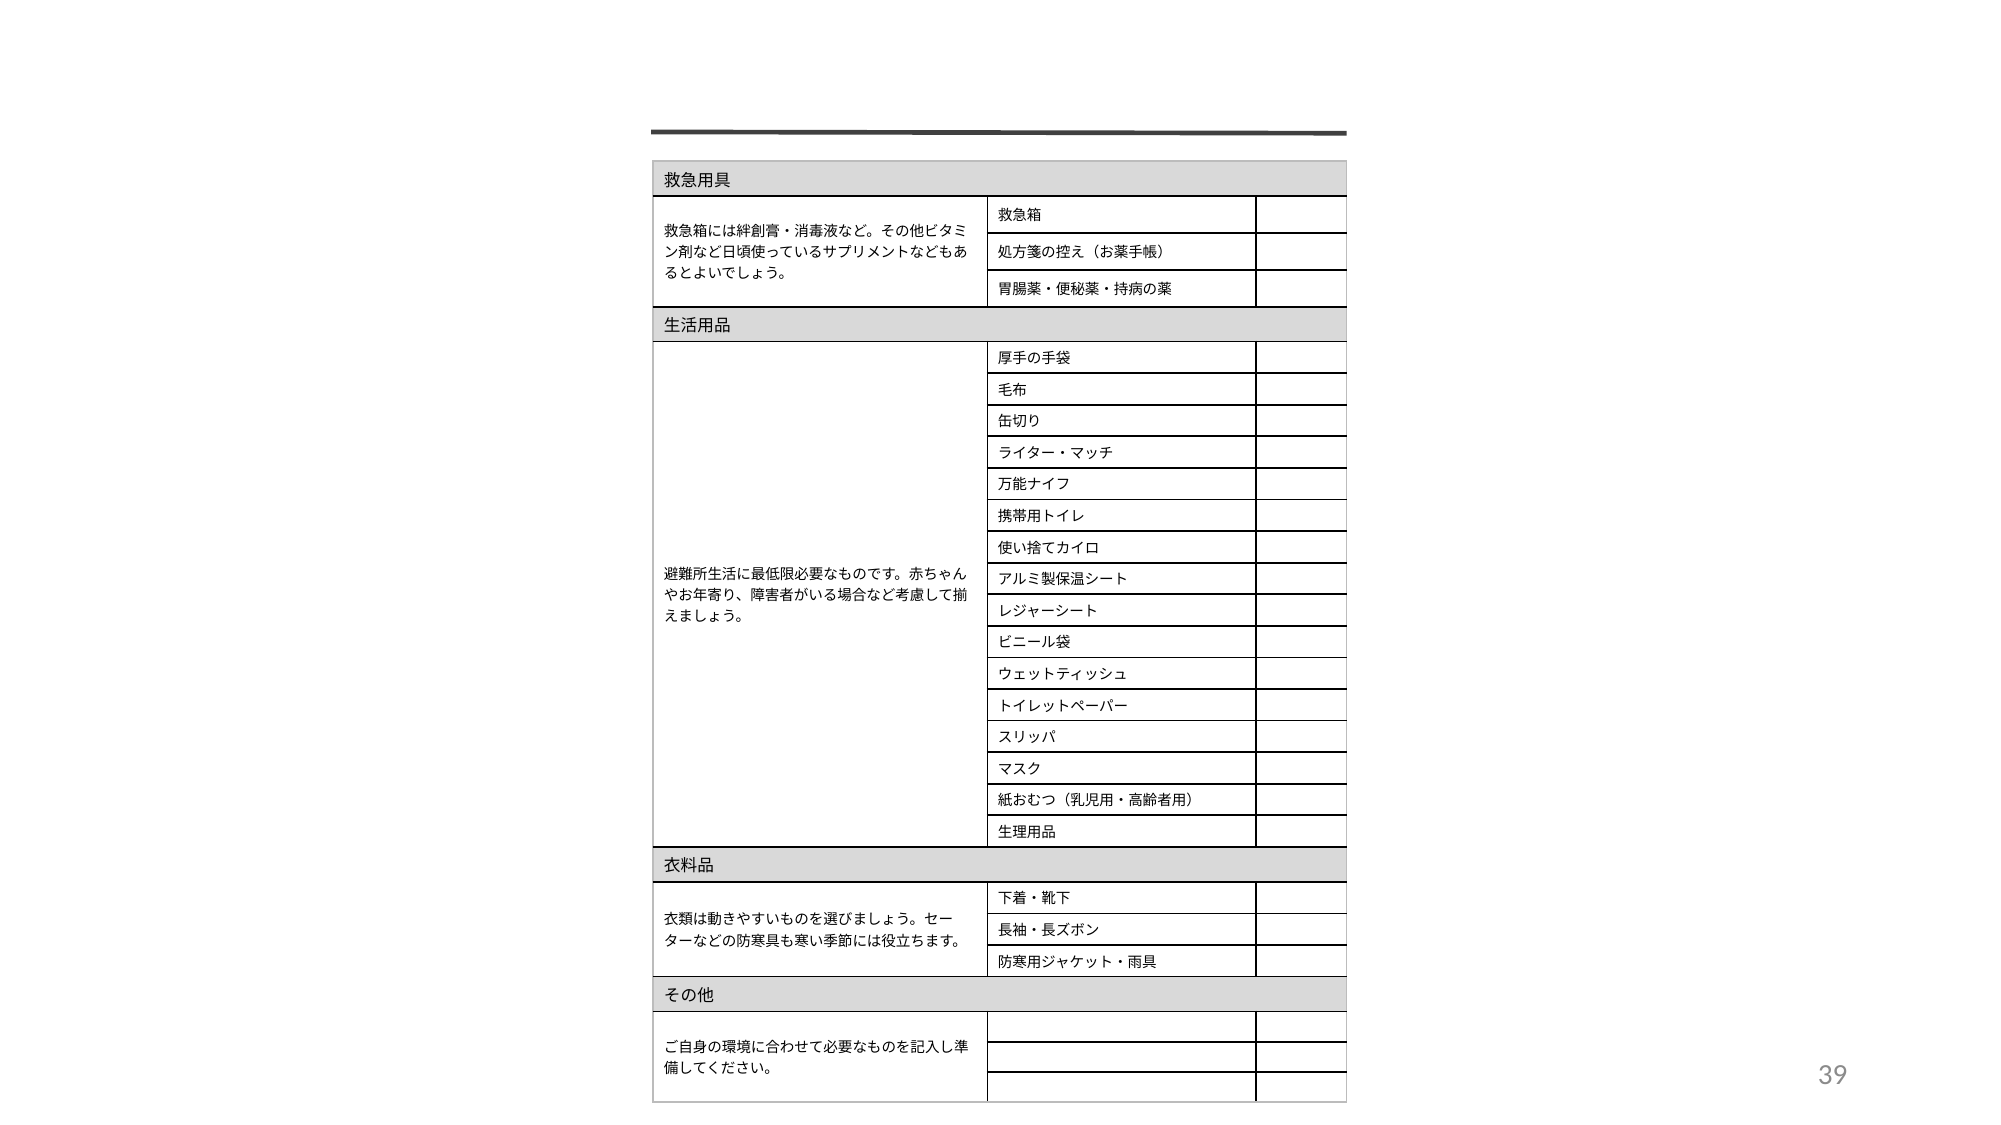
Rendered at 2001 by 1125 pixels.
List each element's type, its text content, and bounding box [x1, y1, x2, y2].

table_cell ウェットティッシュ [988, 658, 1255, 688]
table_cell [1257, 406, 1346, 435]
table_cell [1257, 271, 1346, 306]
table_cell [1257, 946, 1346, 976]
table_cell [1257, 342, 1346, 372]
table_cell 処方箋の控え（お薬手帳） [988, 234, 1255, 269]
table_cell 生理用品 [988, 816, 1255, 846]
table_cell 長袖・長ズボン [988, 914, 1255, 944]
table_cell [1257, 1043, 1346, 1071]
table_cell ご自身の環境に合わせて必要なものを記入し準備してください。 [654, 1012, 987, 1101]
table_cell 下着・靴下 [988, 883, 1255, 913]
table_cell [1257, 1073, 1346, 1101]
table_cell 毛布 [988, 374, 1255, 404]
table_cell 厚手の手袋 [988, 342, 1255, 372]
table_cell [1257, 564, 1346, 593]
table_cell 生活用品 [654, 308, 1346, 341]
table_cell [988, 1043, 1255, 1071]
table_cell [1257, 437, 1346, 467]
table_cell [1257, 500, 1346, 530]
table_cell ライター・マッチ [988, 437, 1255, 467]
table_cell マスク [988, 753, 1255, 783]
table_cell 缶切り [988, 406, 1255, 435]
table_cell アルミ製保温シート [988, 564, 1255, 593]
table_cell 胃腸薬・便秘薬・持病の薬 [988, 271, 1255, 306]
table_cell 避難所生活に最低限必要なものです。赤ちゃんやお年寄り、障害者がいる場合など考慮して揃えましょう。 [654, 342, 987, 846]
table_cell 救急箱には絆創膏・消毒液など。その他ビタミン剤など日頃使っているサプリメントなどもあるとよいでしょう。 [654, 197, 987, 306]
table_cell [1257, 658, 1346, 688]
table_cell [1257, 532, 1346, 562]
table_cell [1257, 883, 1346, 913]
table_cell トイレットペーパー [988, 690, 1255, 720]
table_cell 衣類は動きやすいものを選びましょう。セーターなどの防寒具も寒い季節には役立ちます。 [654, 883, 987, 976]
table_cell 使い捨てカイロ [988, 532, 1255, 562]
table_cell 救急箱 [988, 197, 1255, 232]
table_cell [1257, 469, 1346, 499]
table_cell 紙おむつ（乳児用・高齢者用） [988, 785, 1255, 814]
table_cell 防寒用ジャケット・雨具 [988, 946, 1255, 976]
table_cell その他 [654, 977, 1346, 1011]
table_cell [1257, 785, 1346, 814]
table_cell [1257, 234, 1346, 269]
table_cell 万能ナイフ [988, 469, 1255, 499]
table_cell [1257, 914, 1346, 944]
table_cell [1257, 816, 1346, 846]
table_header 救急用具 [654, 162, 1346, 195]
table_cell [1257, 753, 1346, 783]
table_cell スリッパ [988, 721, 1255, 751]
table_cell 衣料品 [654, 848, 1346, 881]
table_cell [988, 1073, 1255, 1101]
table_cell [1257, 197, 1346, 232]
table_cell [1257, 721, 1346, 751]
table_cell 携帯用トイレ [988, 500, 1255, 530]
table_cell [1257, 627, 1346, 657]
table_cell [1257, 595, 1346, 625]
table_cell [1257, 374, 1346, 404]
table_cell [1257, 690, 1346, 720]
slide_number 39 [1412, 1042, 1863, 1103]
table_cell ビニール袋 [988, 627, 1255, 657]
table_cell レジャーシート [988, 595, 1255, 625]
table_cell [1257, 1012, 1346, 1041]
table_cell [988, 1012, 1255, 1041]
